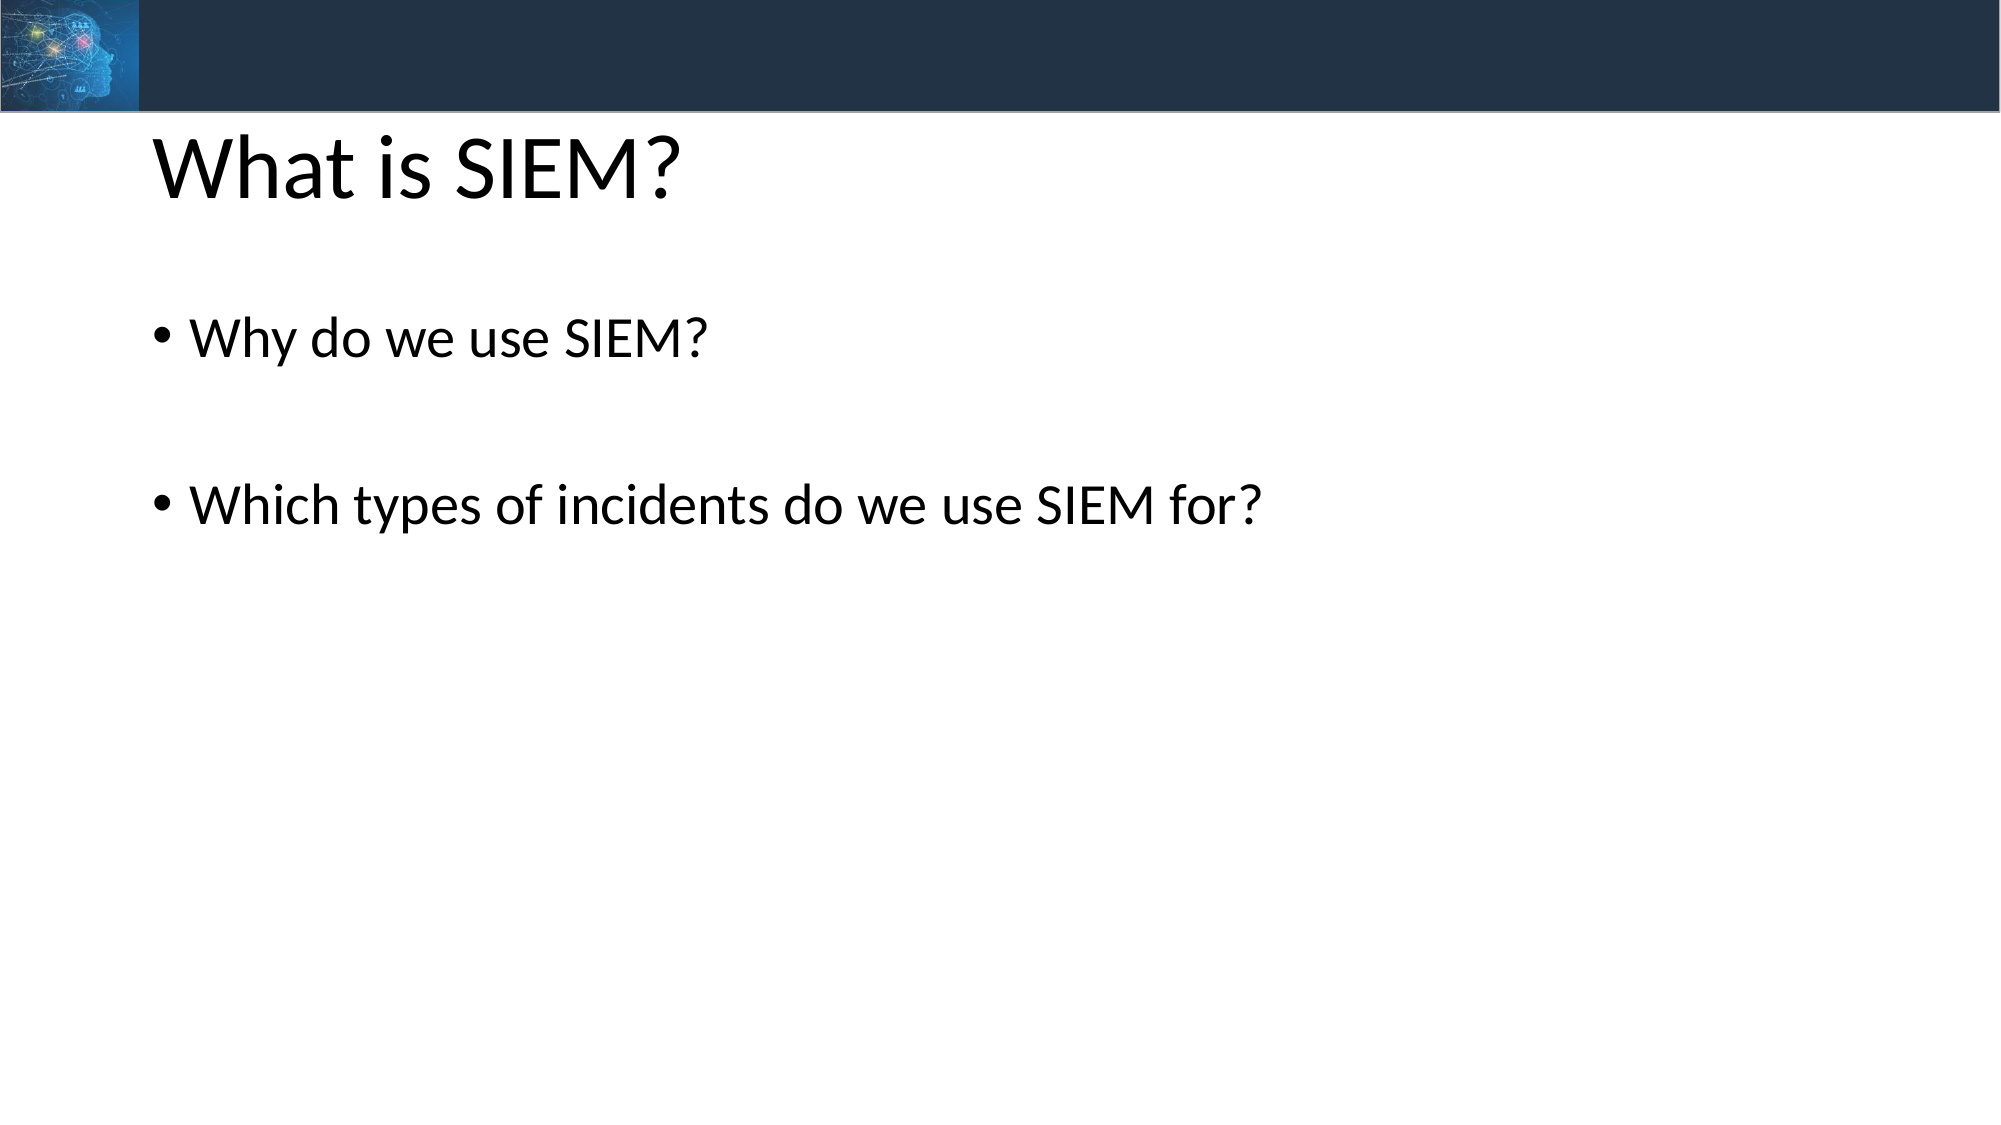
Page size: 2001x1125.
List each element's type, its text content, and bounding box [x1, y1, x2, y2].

picture [2, 0, 139, 111]
title What is SIEM? [137, 59, 1863, 278]
list Why do we use SIEM? Which types of incidents do we use SIEM for? [137, 299, 1863, 1014]
